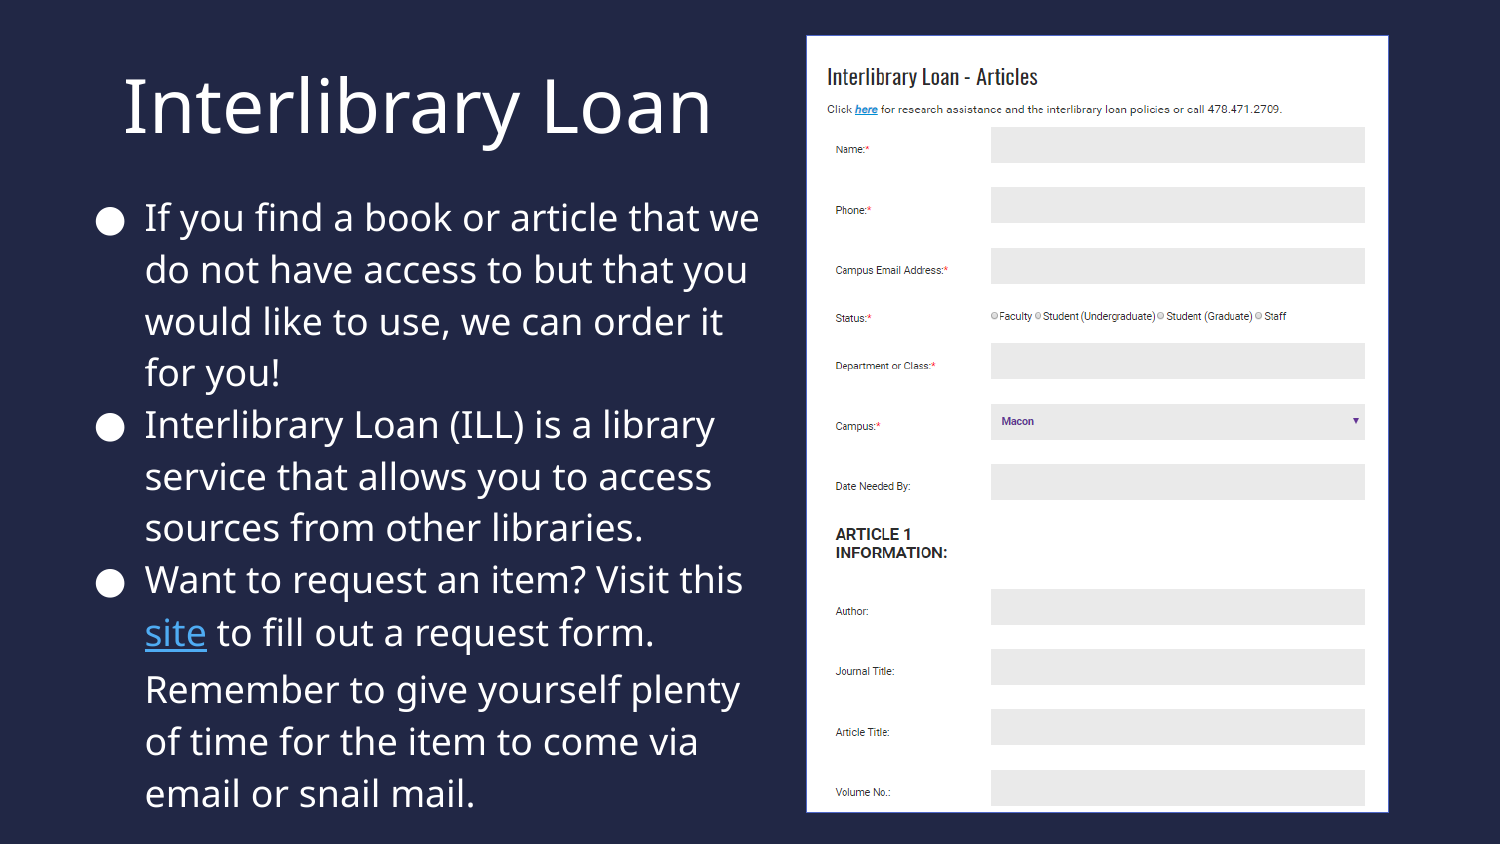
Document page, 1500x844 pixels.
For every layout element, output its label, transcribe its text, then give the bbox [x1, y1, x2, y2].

title Interlibrary Loan [64, 35, 774, 172]
picture [806, 34, 1389, 813]
list If you find a book or article that we do not have access to but that you would like to use, we can order it for you! Interlibrary Loan (ILL) is a library service that allows you to access sources from other libraries. Want to request an item? Visit this site to fill out a request form. Remember to give yourself plenty of time for the item to come via email or snail mail. [54, 172, 783, 813]
